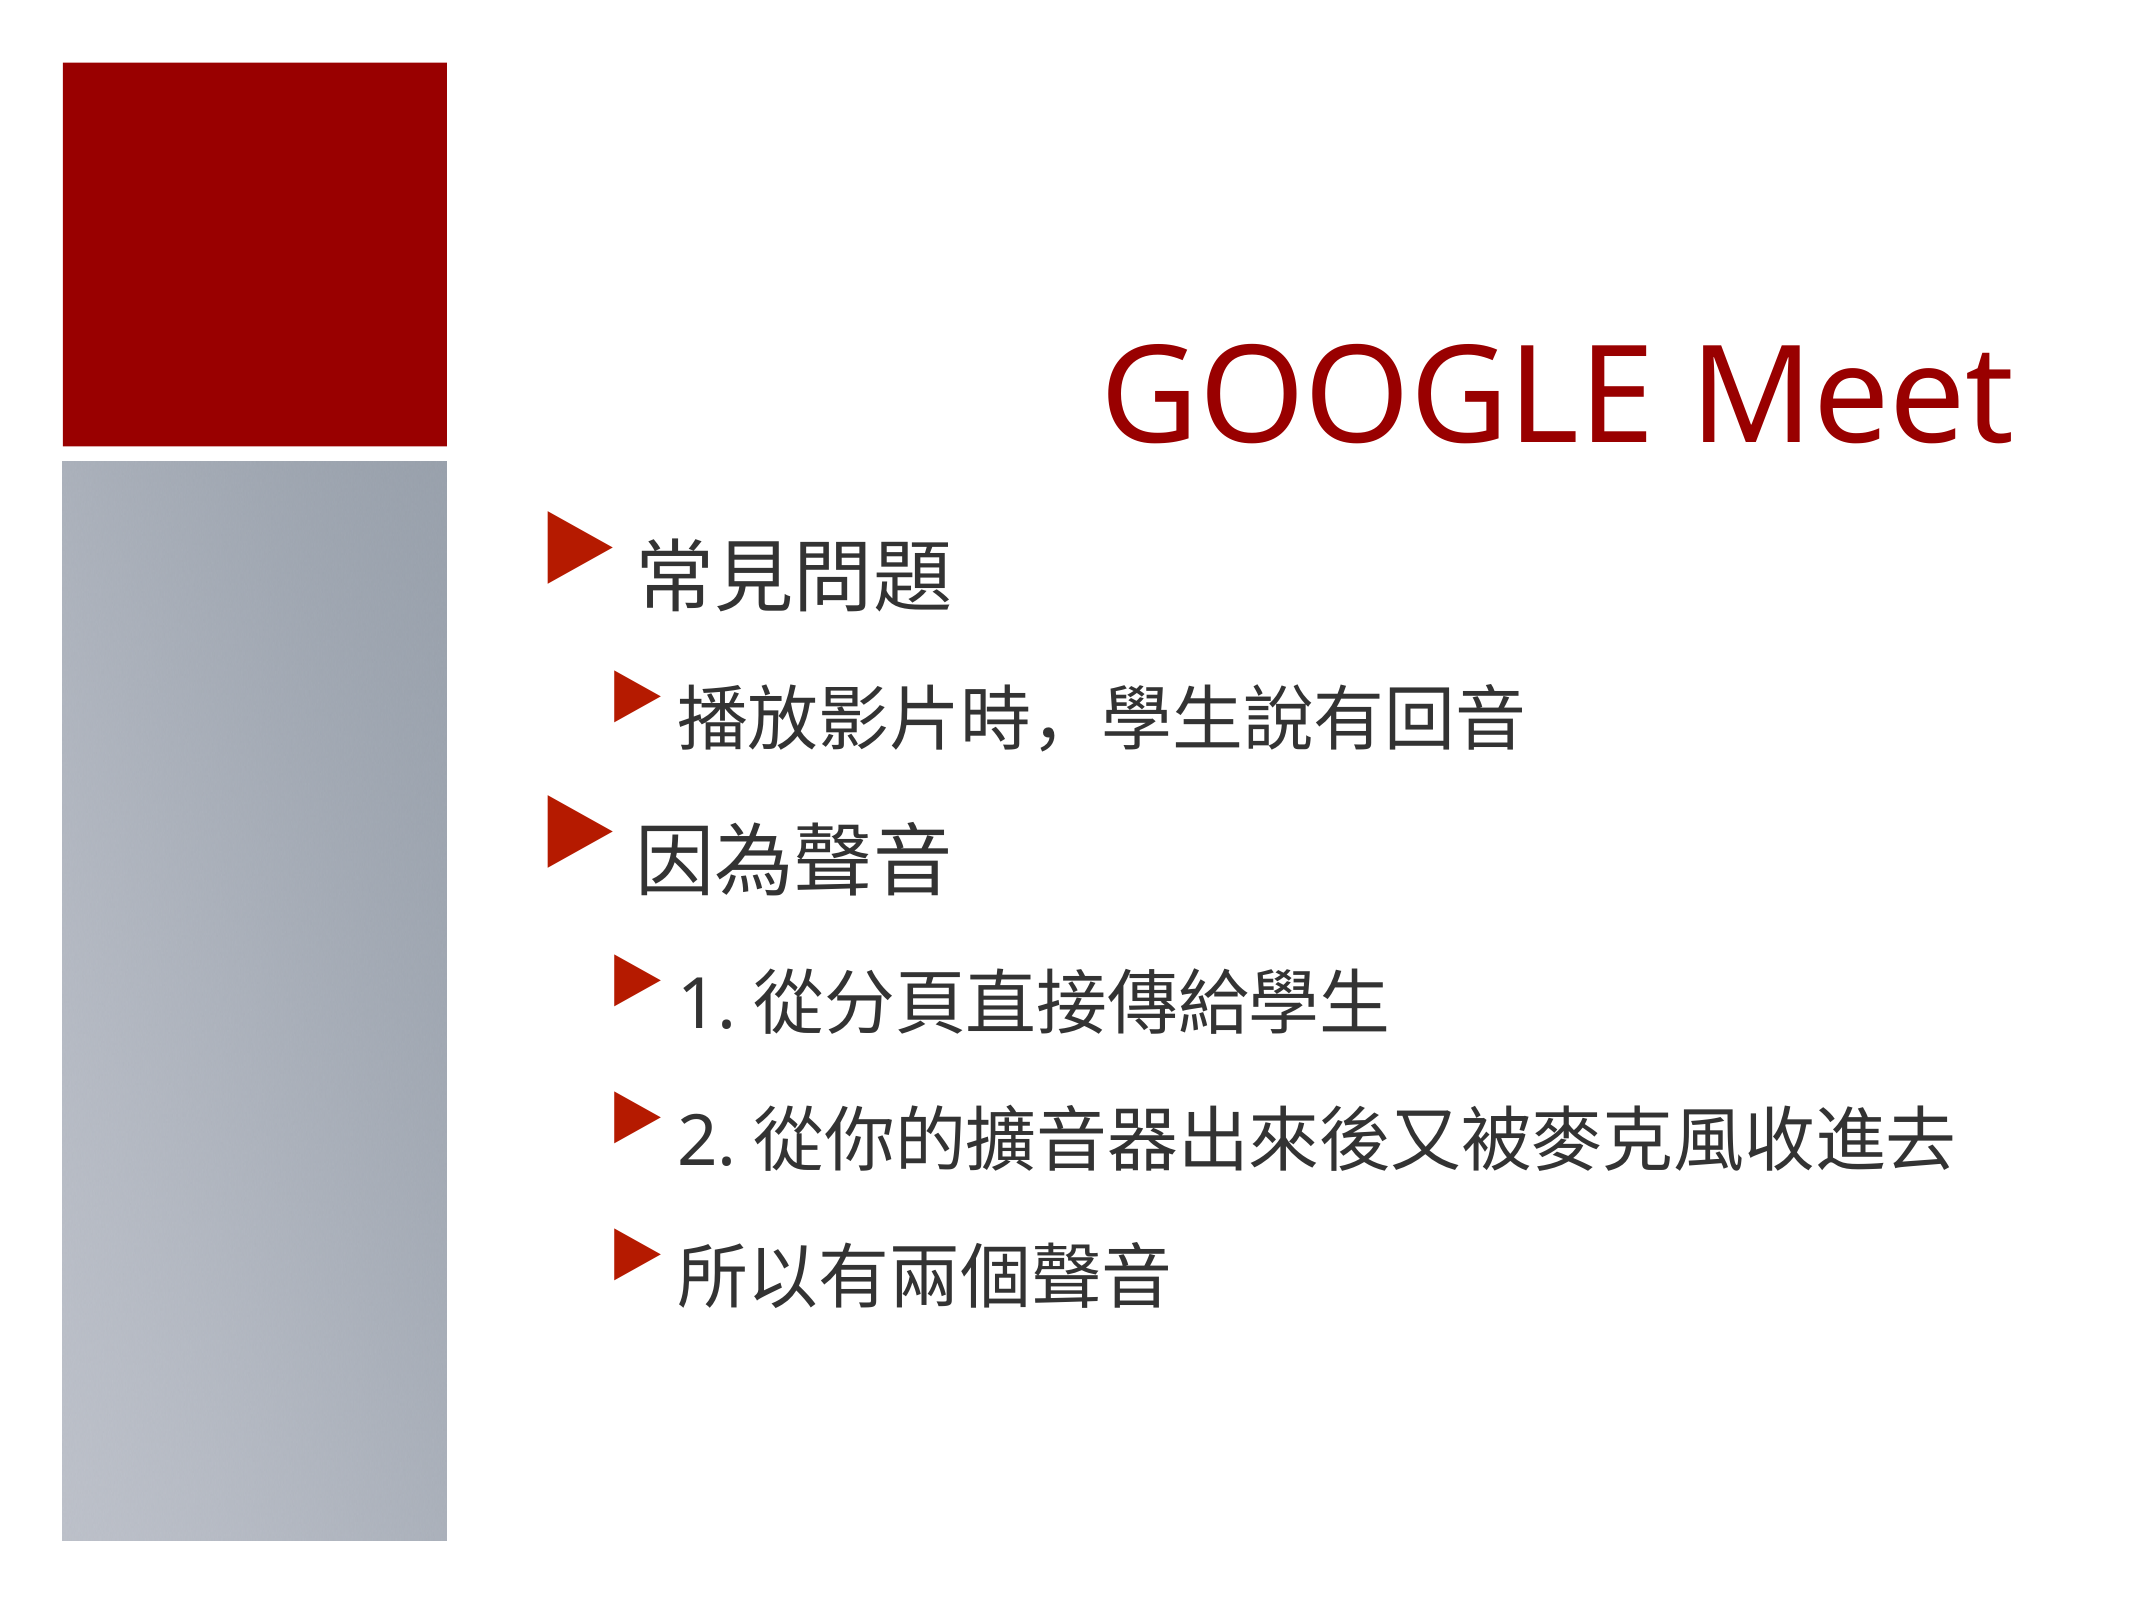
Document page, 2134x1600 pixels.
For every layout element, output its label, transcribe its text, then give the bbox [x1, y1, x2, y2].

list 常見問題 播放影片時，學生說有回音 因為聲音 1.從分頁直接傳給學生 2.從你的擴音器出來後又被麥克風收進去 所以有兩個聲音 [507, 515, 2028, 1430]
title GOOGLE Meet [507, 212, 2028, 481]
picture [62, 460, 448, 1541]
